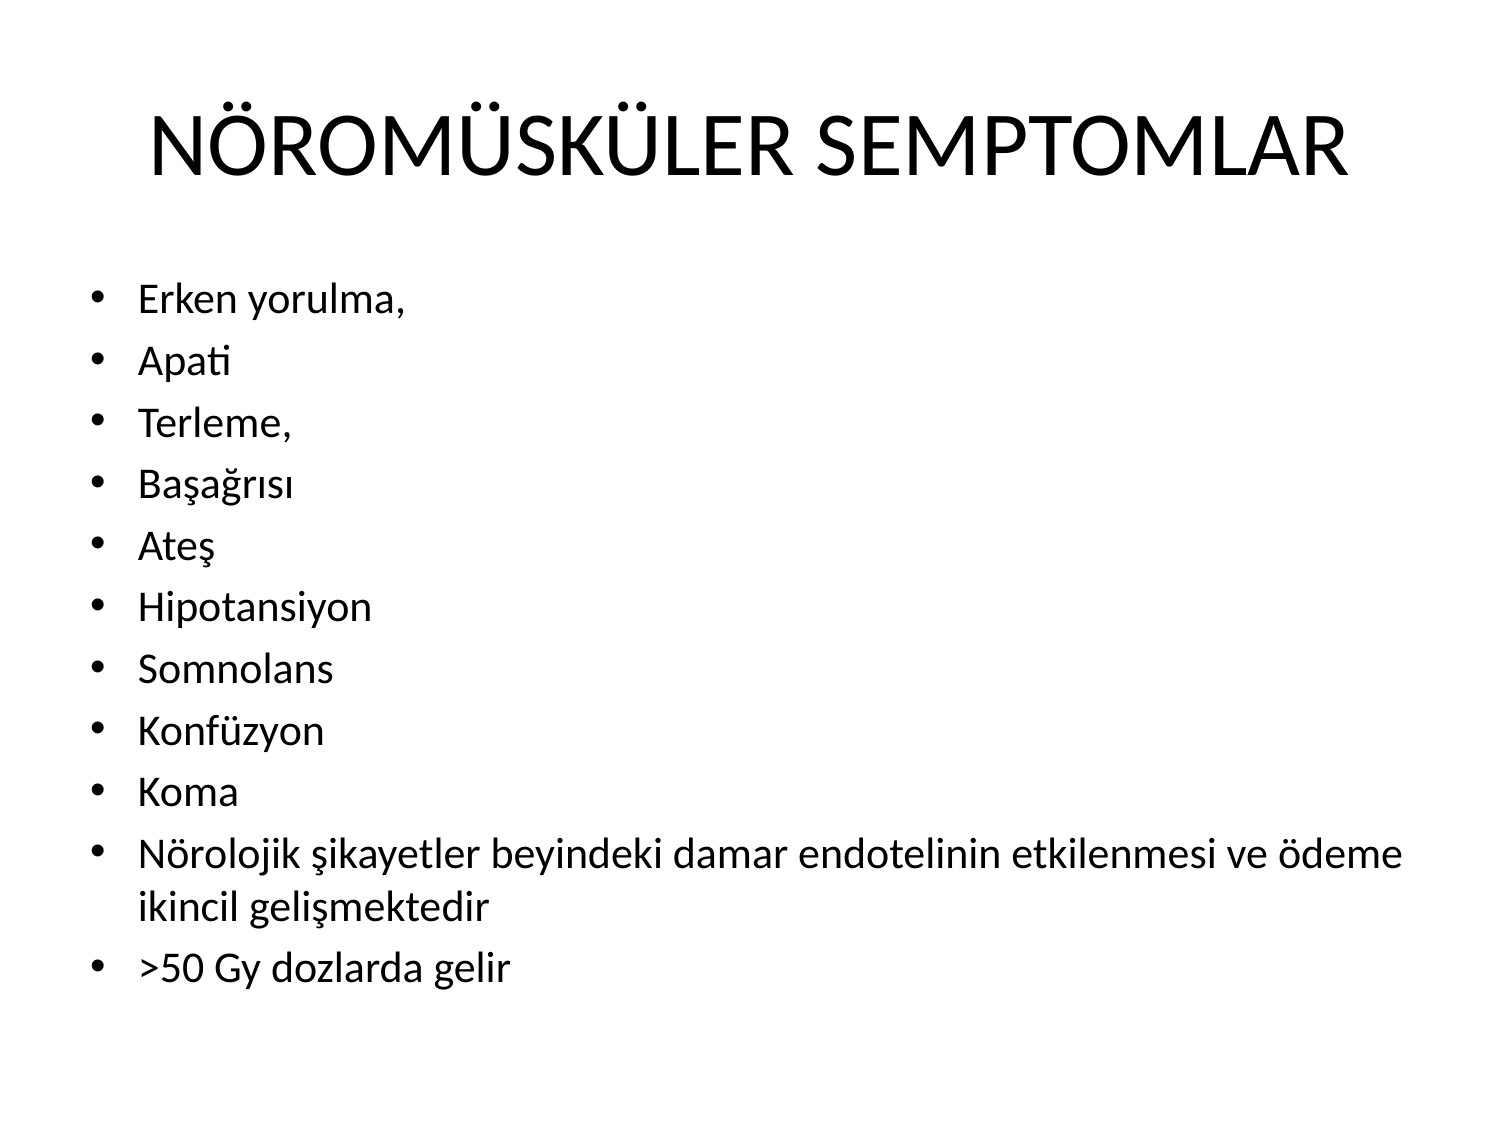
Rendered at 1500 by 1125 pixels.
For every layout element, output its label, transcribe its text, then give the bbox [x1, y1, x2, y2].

list Erken yorulma, Apati Terleme, Başağrısı Ateş Hipotansiyon Somnolans Konfüzyon Koma Nörolojik şikayetler beyindeki damar endotelinin etkilenmesi ve ödeme ikincil gelişmektedir >50 Gy dozlarda gelir [75, 262, 1425, 1005]
title NÖROMÜSKÜLER SEMPTOMLAR [75, 45, 1425, 233]
